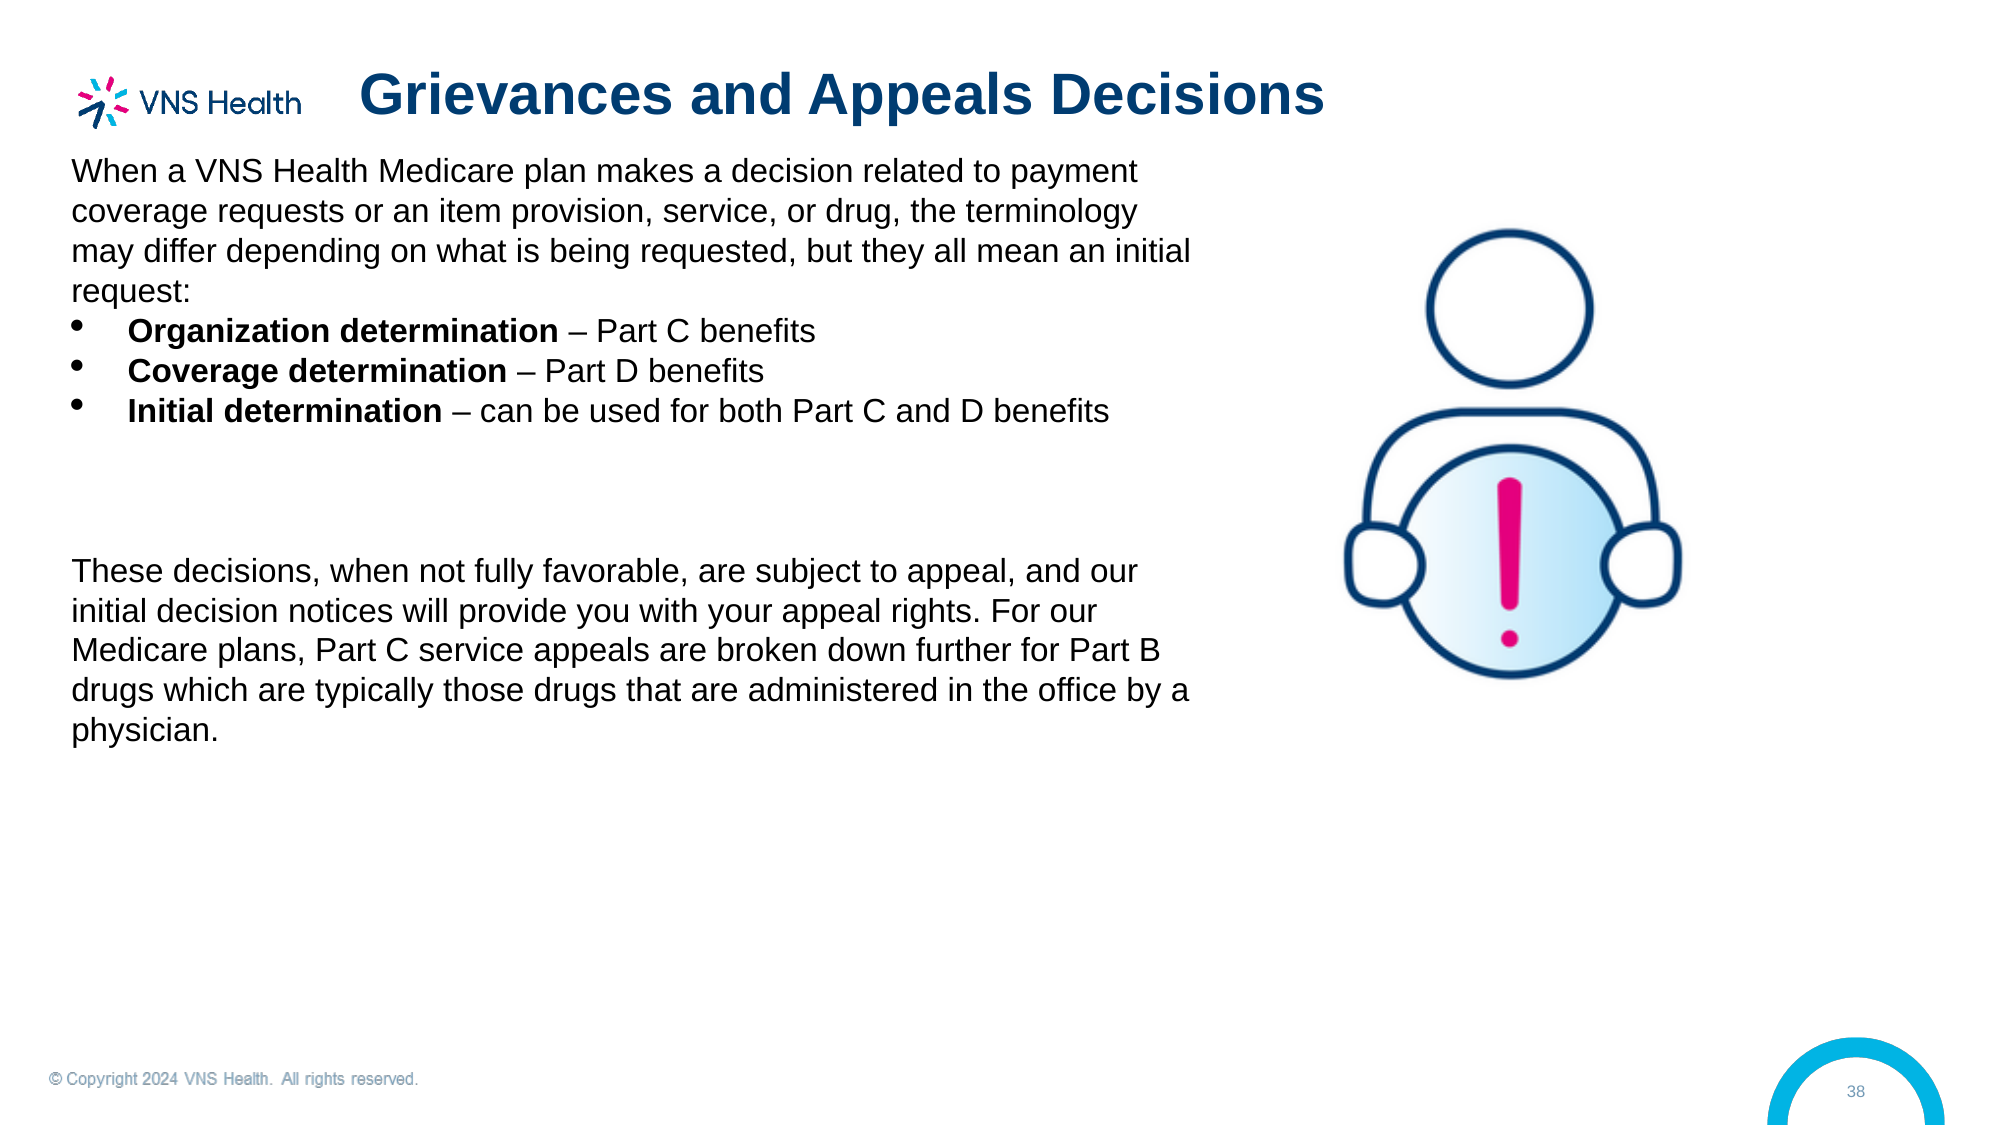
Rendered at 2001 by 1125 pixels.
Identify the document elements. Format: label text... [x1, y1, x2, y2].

title Grievances and Appeals Decisions [359, 47, 1967, 127]
slide_number 38 [1787, 1056, 1925, 1125]
picture [1266, 207, 1757, 698]
picture [72, 70, 306, 135]
text_box When a VNS Health Medicare plan makes a decision related to payment coverage requests or an item provision, service, or drug, the terminology may differ depending on what is being requested, but they all mean an initial request: Organization determination – Part C benefits Coverage determination – Part D benefits Initial determination – can be used for both Part C and D benefits These decisions, when not fully favorable, are subject to appeal, and our initial decision notices will provide you with your appeal rights. For our Medicare plans, Part C service appeals are broken down further for Part B drugs which are typically those drugs that are administered in the office by a physician. [56, 142, 1213, 756]
picture [1875, 1038, 1945, 1111]
picture [34, 1058, 446, 1100]
picture [1768, 1038, 1837, 1108]
